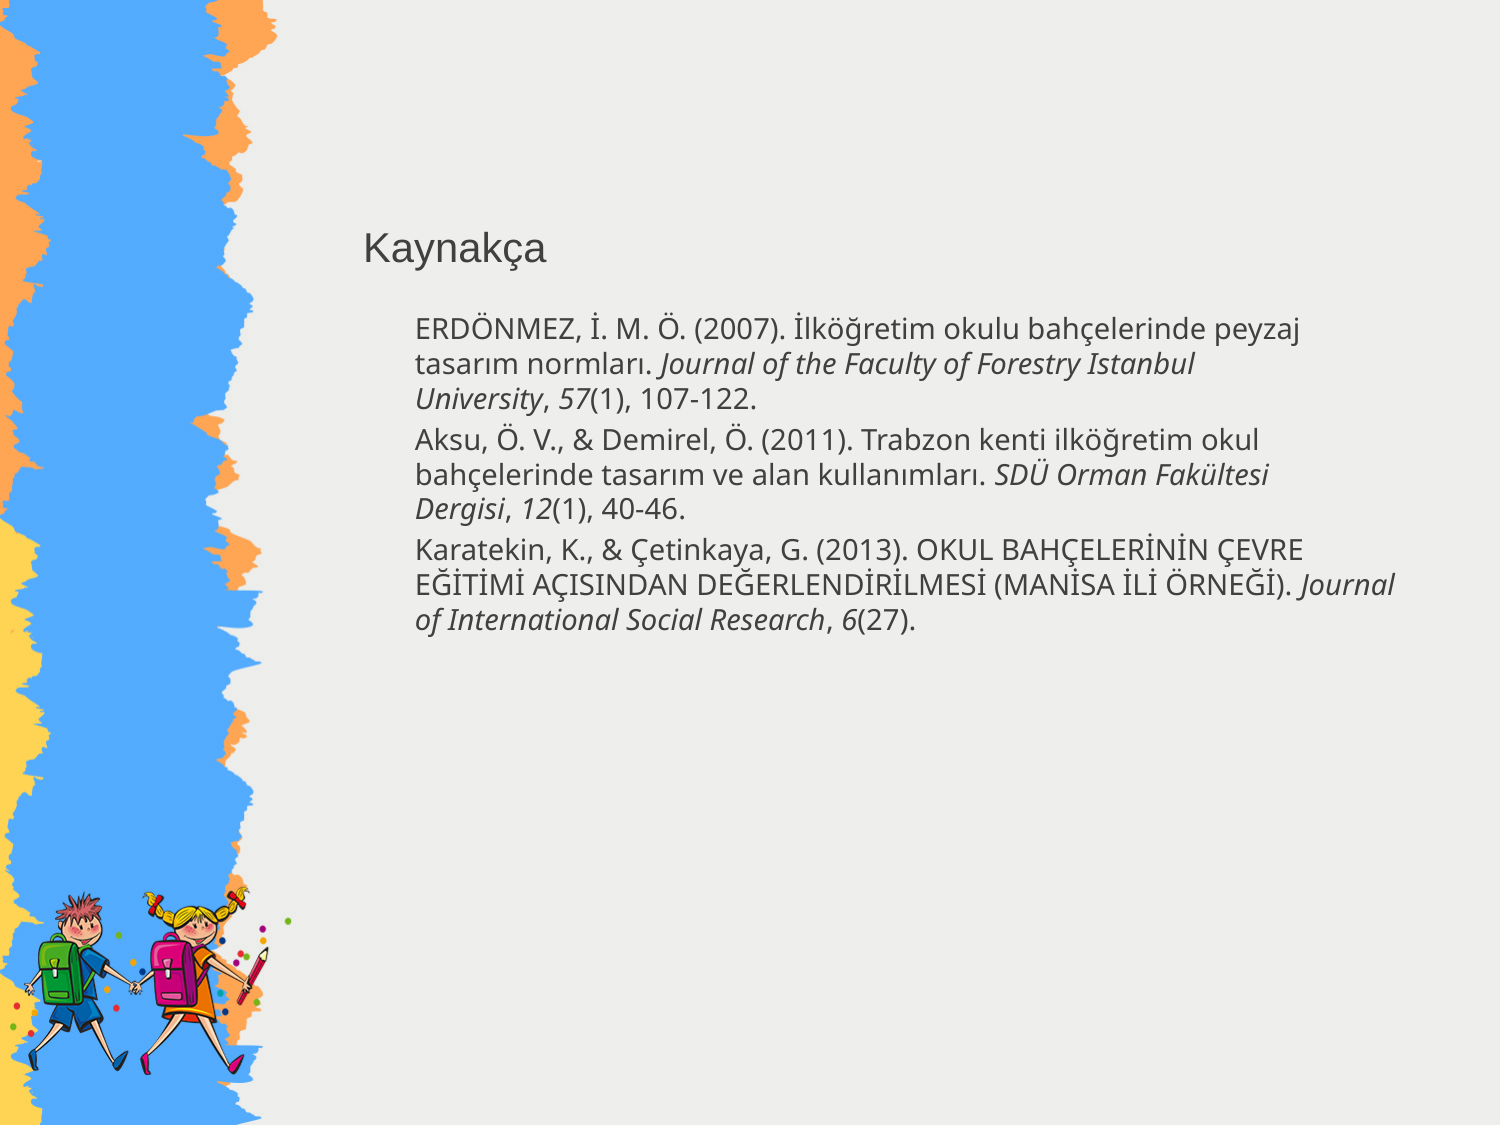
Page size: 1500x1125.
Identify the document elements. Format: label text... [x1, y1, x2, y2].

picture [0, 0, 1500, 1125]
list Kaynakça [348, 208, 1425, 284]
list ERDÖNMEZ, İ. M. Ö. (2007). İlköğretim okulu bahçelerinde peyzaj tasarım normları. Journal of the Faculty of Forestry Istanbul University, 57(1), 107-122. Aksu, Ö. V., & Demirel, Ö. (2011). Trabzon kenti ilköğretim okul bahçelerinde tasarım ve alan kullanımları. SDÜ Orman Fakültesi Dergisi, 12(1), 40-46. Karatekin, K., & Çetinkaya, G. (2013). OKUL BAHÇELERİNİN ÇEVRE EĞİTİMİ AÇISINDAN DEĞERLENDİRİLMESİ (MANİSA İLİ ÖRNEĞİ). Journal of International Social Research, 6(27). [350, 302, 1427, 984]
